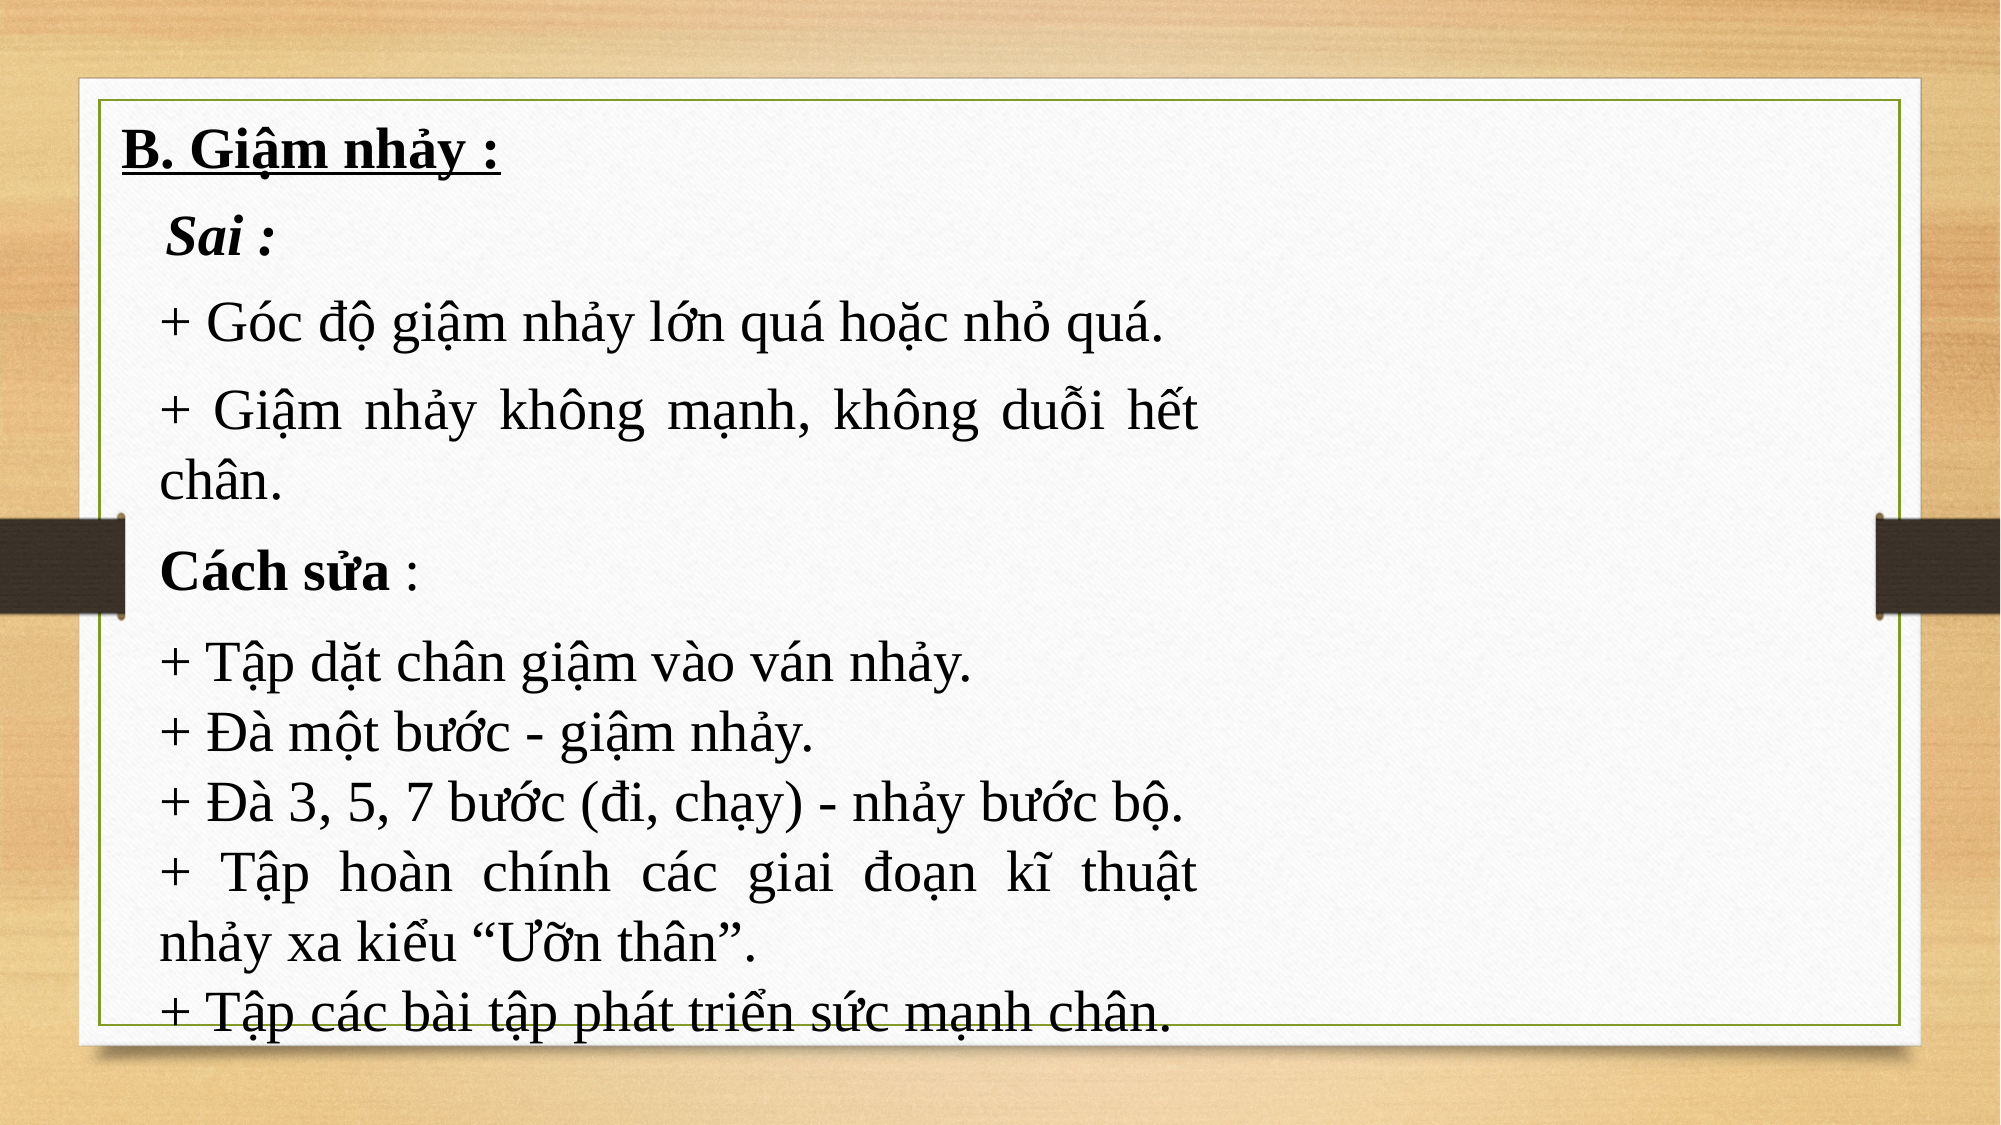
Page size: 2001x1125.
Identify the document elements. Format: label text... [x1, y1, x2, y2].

text_box B. Giậm nhảy : Sai : + Góc độ giậm nhảy lớn quá hoặc nhỏ quá. + Giậm nhảy không mạnh, không duỗi hết chân. Cách sửa : + Tập dặt chân giậm vào ván nhảy. + Đà một bước - giậm nhảy. + Đà 3, 5, 7 bước (đi, chạy) - nhảy bước bộ. + Tập hoàn chính các giai đoạn kĩ thuật nhảy xa kiểu “Ưỡn thân”. + Tập các bài tập phát triển sức mạnh chân. [107, 102, 1899, 1051]
picture [0, 0, 2001, 1125]
